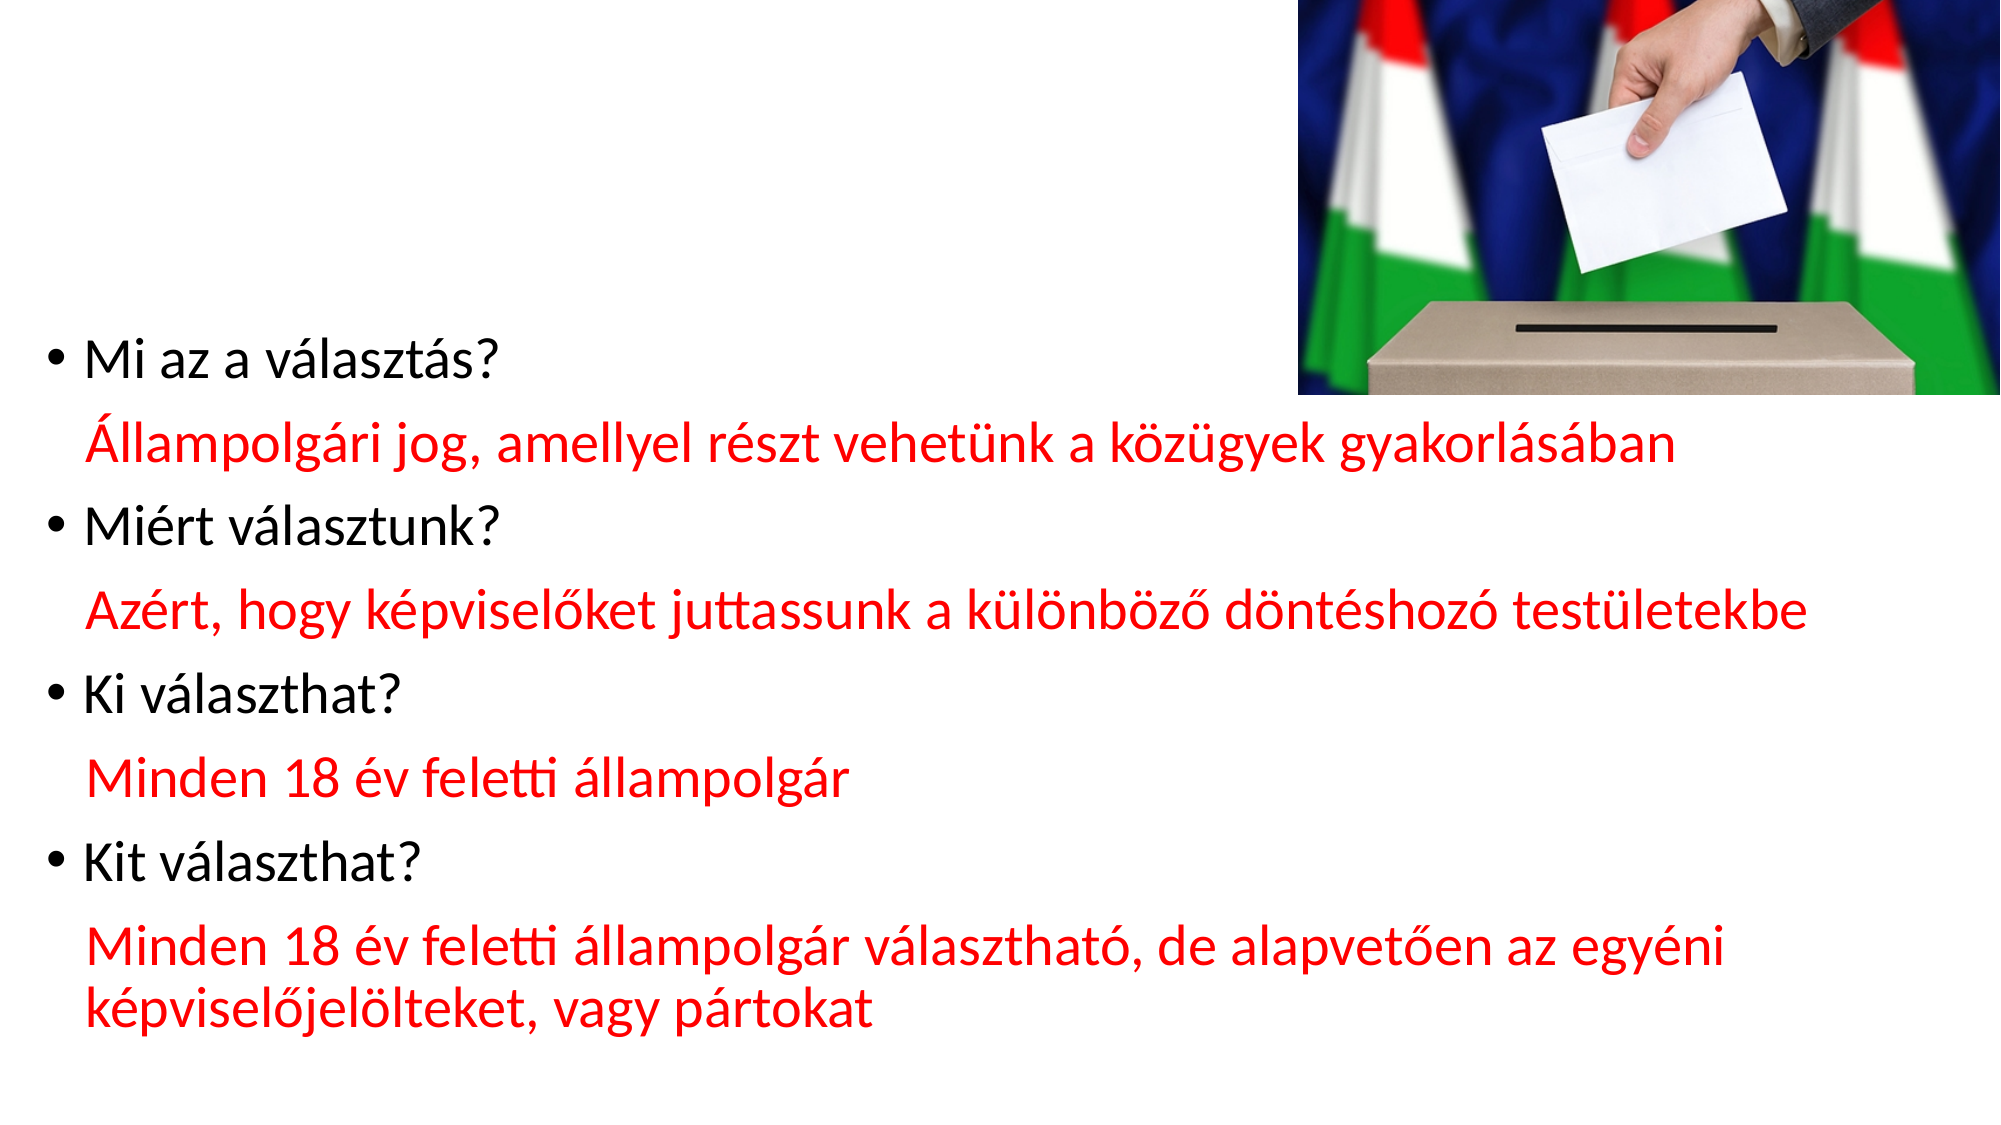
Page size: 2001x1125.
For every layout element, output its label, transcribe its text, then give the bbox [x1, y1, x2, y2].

list Mi az a választás? Állampolgári jog, amellyel részt vehetünk a közügyek gyakorlásában Miért választunk? Azért, hogy képviselőket juttassunk a különböző döntéshozó testületekbe Ki választhat? Minden 18 év feletti állampolgár Kit választhat? Minden 18 év feletti állampolgár választható, de alapvetően az egyéni képviselőjelölteket, vagy pártokat [31, 320, 1969, 1114]
picture [1298, 0, 2000, 395]
